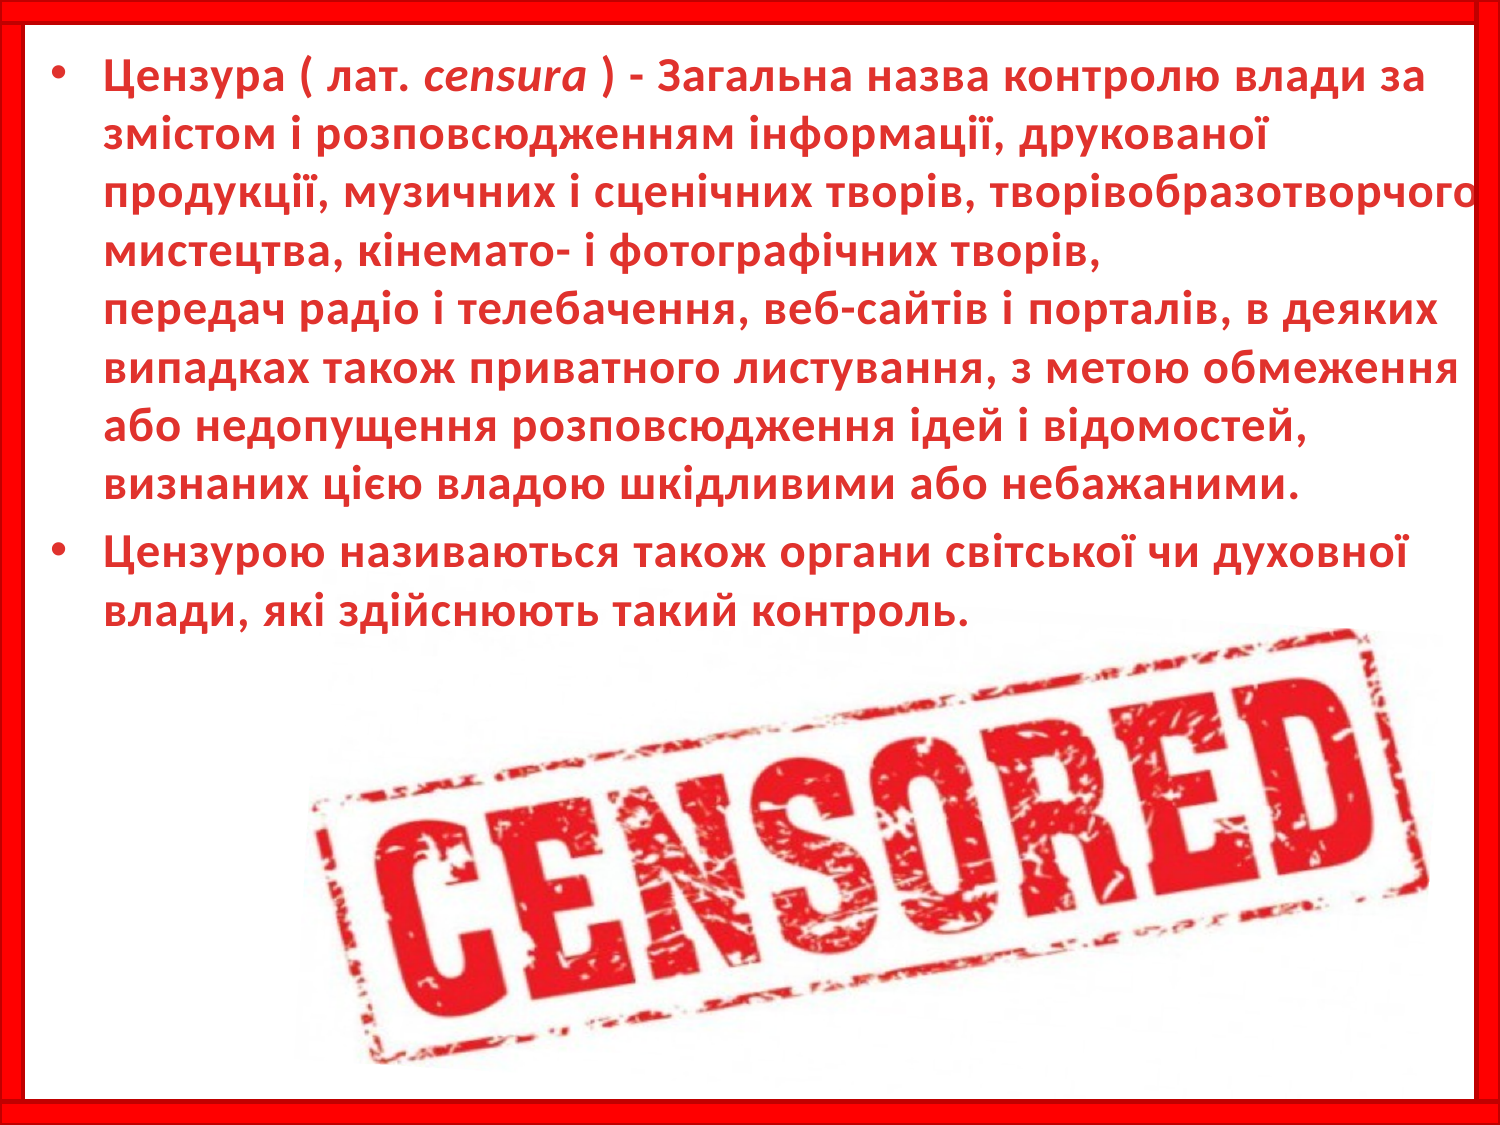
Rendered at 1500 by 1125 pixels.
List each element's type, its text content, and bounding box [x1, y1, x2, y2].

text_box [0, 0, 1474, 25]
picture [294, 599, 1438, 1099]
text_box [0, 1099, 1500, 1125]
text_box [0, 25, 25, 1099]
text_box [1474, 0, 1500, 1099]
list Цензура ( лат. censura ) - Загальна назва контролю влади за змістом і розповсюдженням інформації, друкованої продукції, музичних і сценічних творів, творівобразотворчого мистецтва, кінемато- і фотографічних творів, передач радіо і телебачення, веб-сайтів і порталів, в деяких випадках також приватного листування, з метою обмеження або недопущення розповсюдження ідей і відомостей, визнаних цією владою шкідливими або небажаними. Цензурою називаються також органи світської чи духовної влади, які здійснюють такий контроль. [35, 35, 1474, 704]
